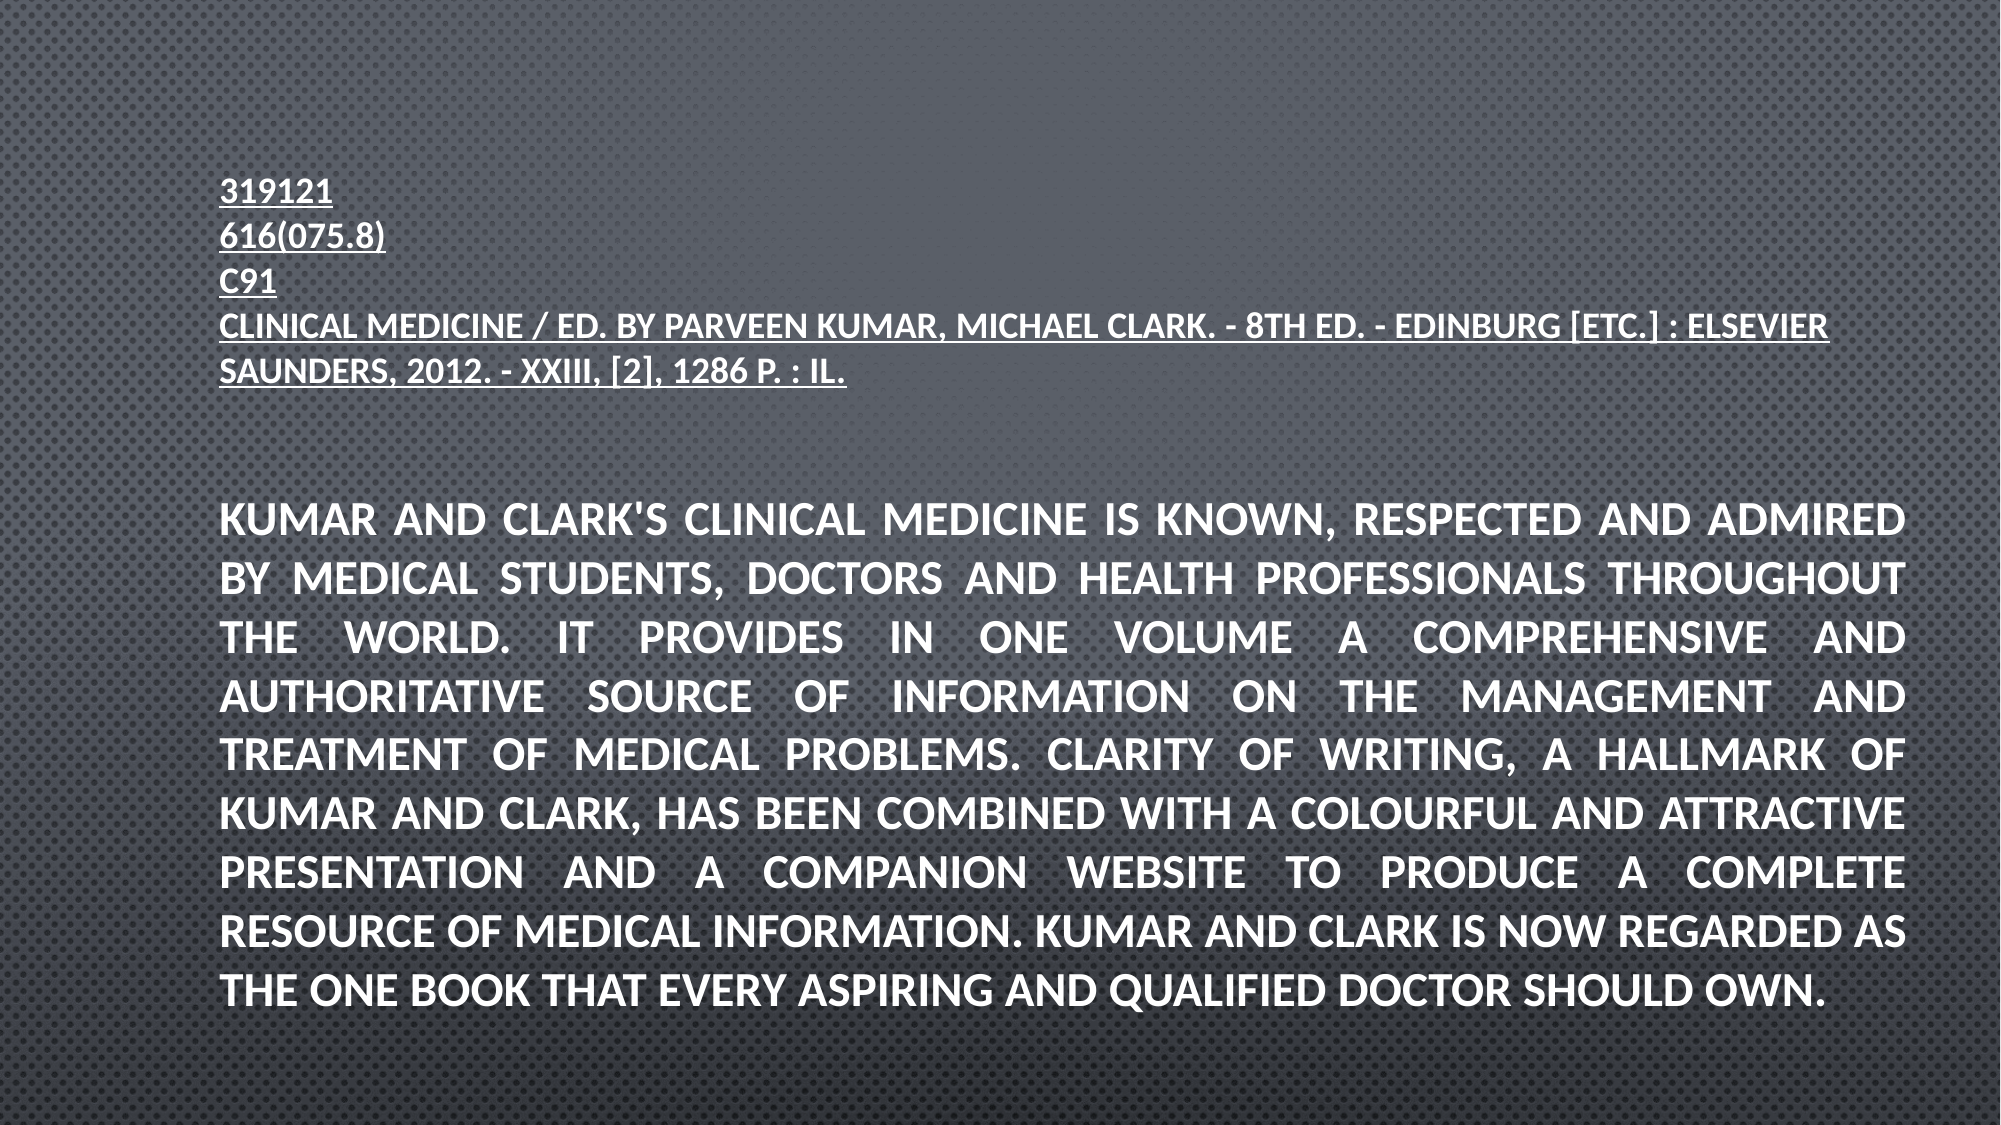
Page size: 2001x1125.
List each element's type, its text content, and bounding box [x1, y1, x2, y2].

subtitle Kumar and Clark's Clinical Medicine is known, respected and admired by medical students, doctors and health professionals throughout the world. It provides in one volume a comprehensive and authoritative source of information on the management and treatment of medical problems. Clarity of writing, a hallmark of Kumar and Clark, has been combined with a colourful and attractive presentation and a companion website to produce a complete resource of medical information. Kumar and Clark is now regarded as the one book that every aspiring and qualified doctor should own. [204, 479, 1924, 1033]
title 319121 616(075.8) C91 Clinical Medicine / ed. by Parveen Kumar, Michael Clark. - 8th ed. - Edinburg [etc.] : Elsevier Saunders, 2012. - XXIII, [2], 1286 p. : il. [204, 116, 1908, 444]
